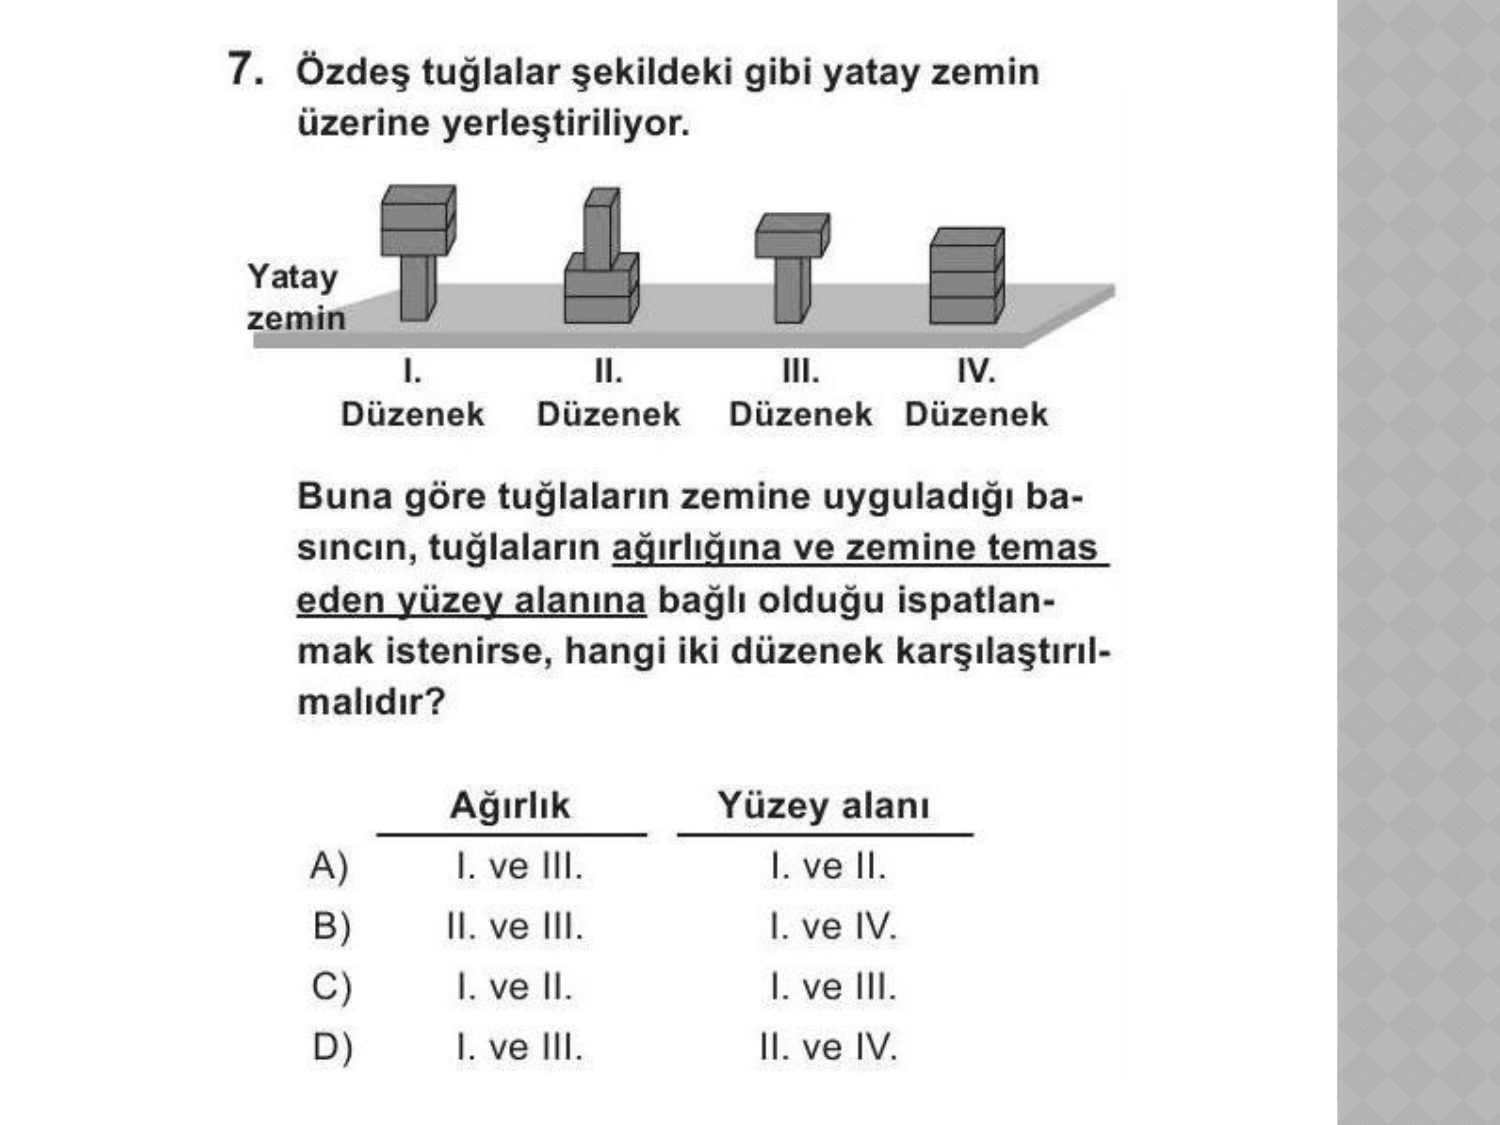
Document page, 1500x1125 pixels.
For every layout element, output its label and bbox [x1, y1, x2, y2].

picture [217, 30, 1129, 1075]
